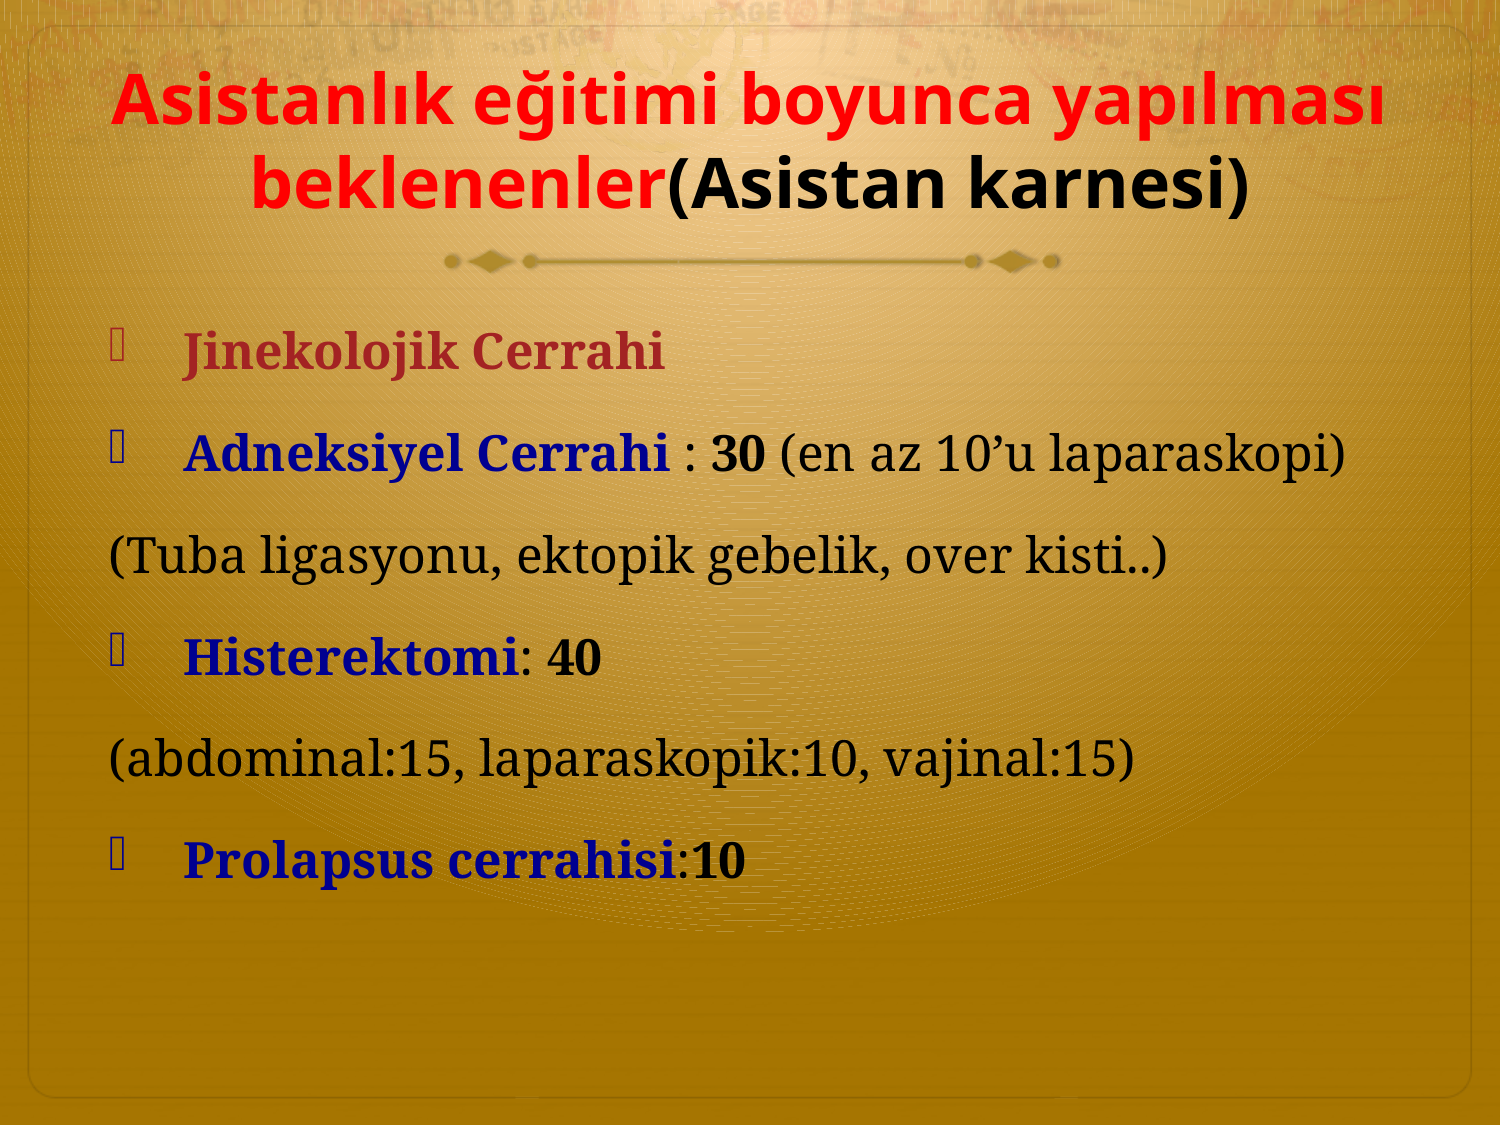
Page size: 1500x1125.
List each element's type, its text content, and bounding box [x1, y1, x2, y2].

picture [0, 0, 1500, 1125]
list Jinekolojik Cerrahi Adneksiyel Cerrahi : 30 (en az 10’u laparaskopi) (Tuba ligasyonu, ektopik gebelik, over kisti..) Histerektomi: 40 (abdominal:15, laparaskopik:10, vajinal:15) Prolapsus cerrahisi:10 [93, 312, 1407, 988]
title Asistanlık eğitimi boyunca yapılması beklenenler(Asistan karnesi) [93, 45, 1407, 233]
